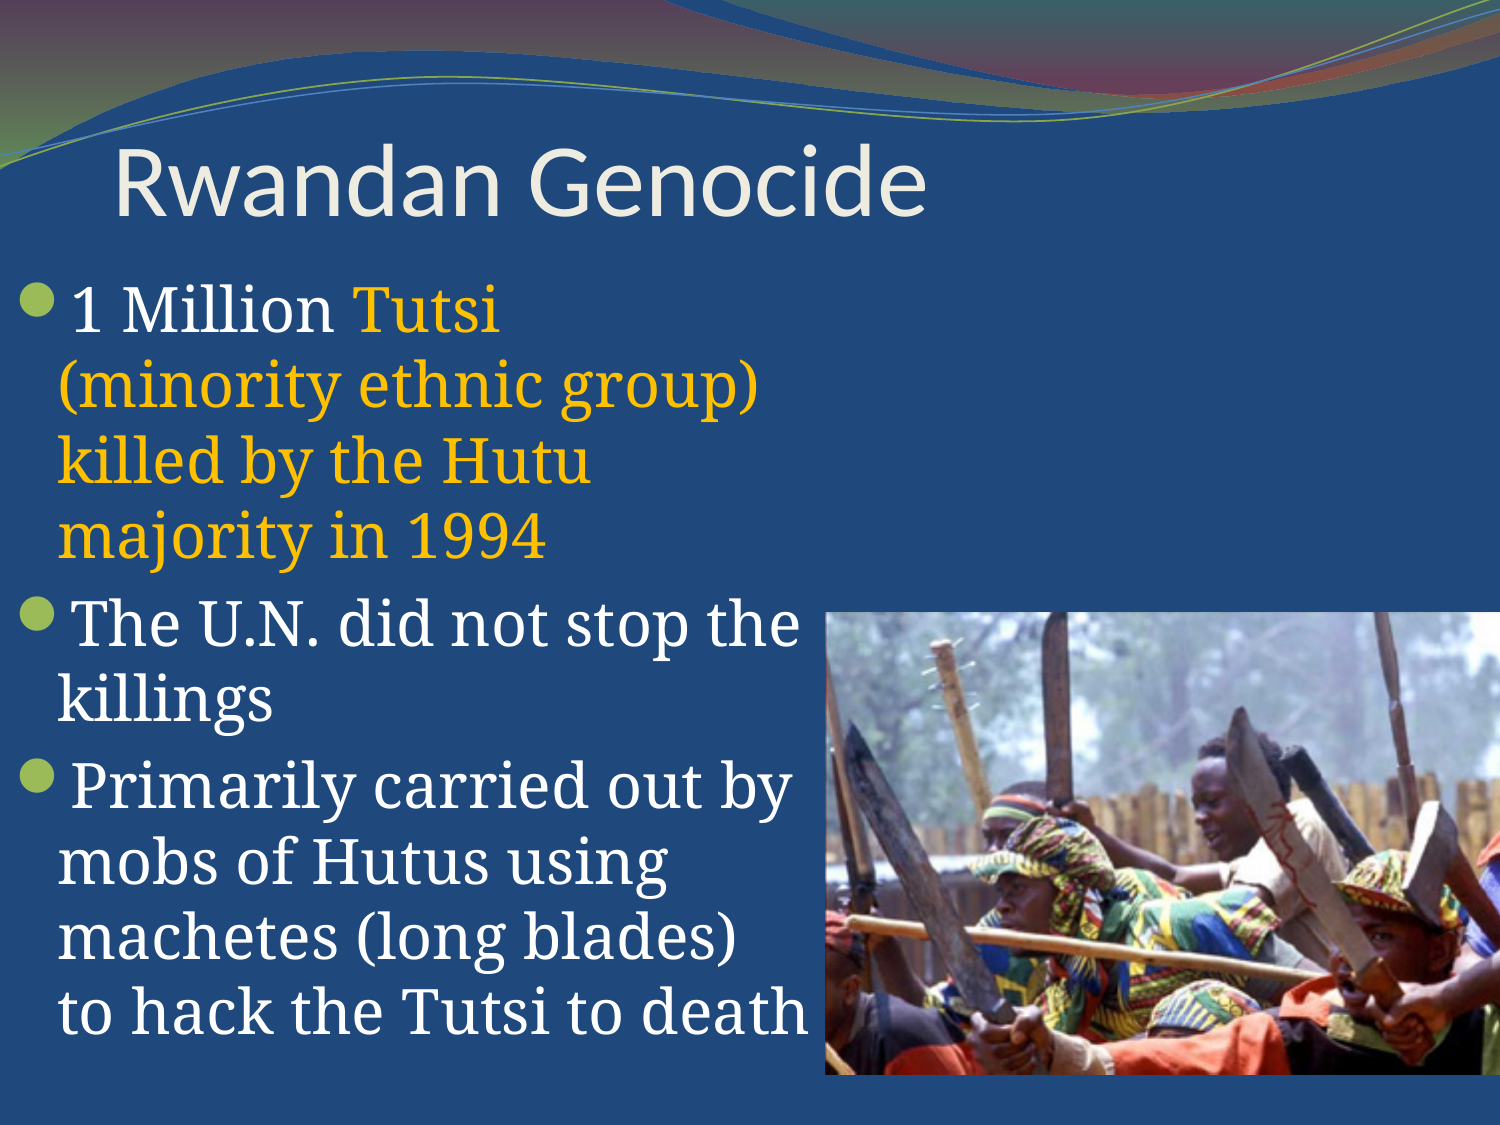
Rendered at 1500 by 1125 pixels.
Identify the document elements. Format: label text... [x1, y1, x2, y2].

list 1 Million Tutsi (minority ethnic group) killed by the Hutu majority in 1994 The U.N. did not stop the killings Primarily carried out by mobs of Hutus using machetes (long blades) to hack the Tutsi to death [0, 262, 875, 1070]
picture [824, 612, 1500, 1076]
title Rwandan Genocide [112, 50, 1463, 238]
